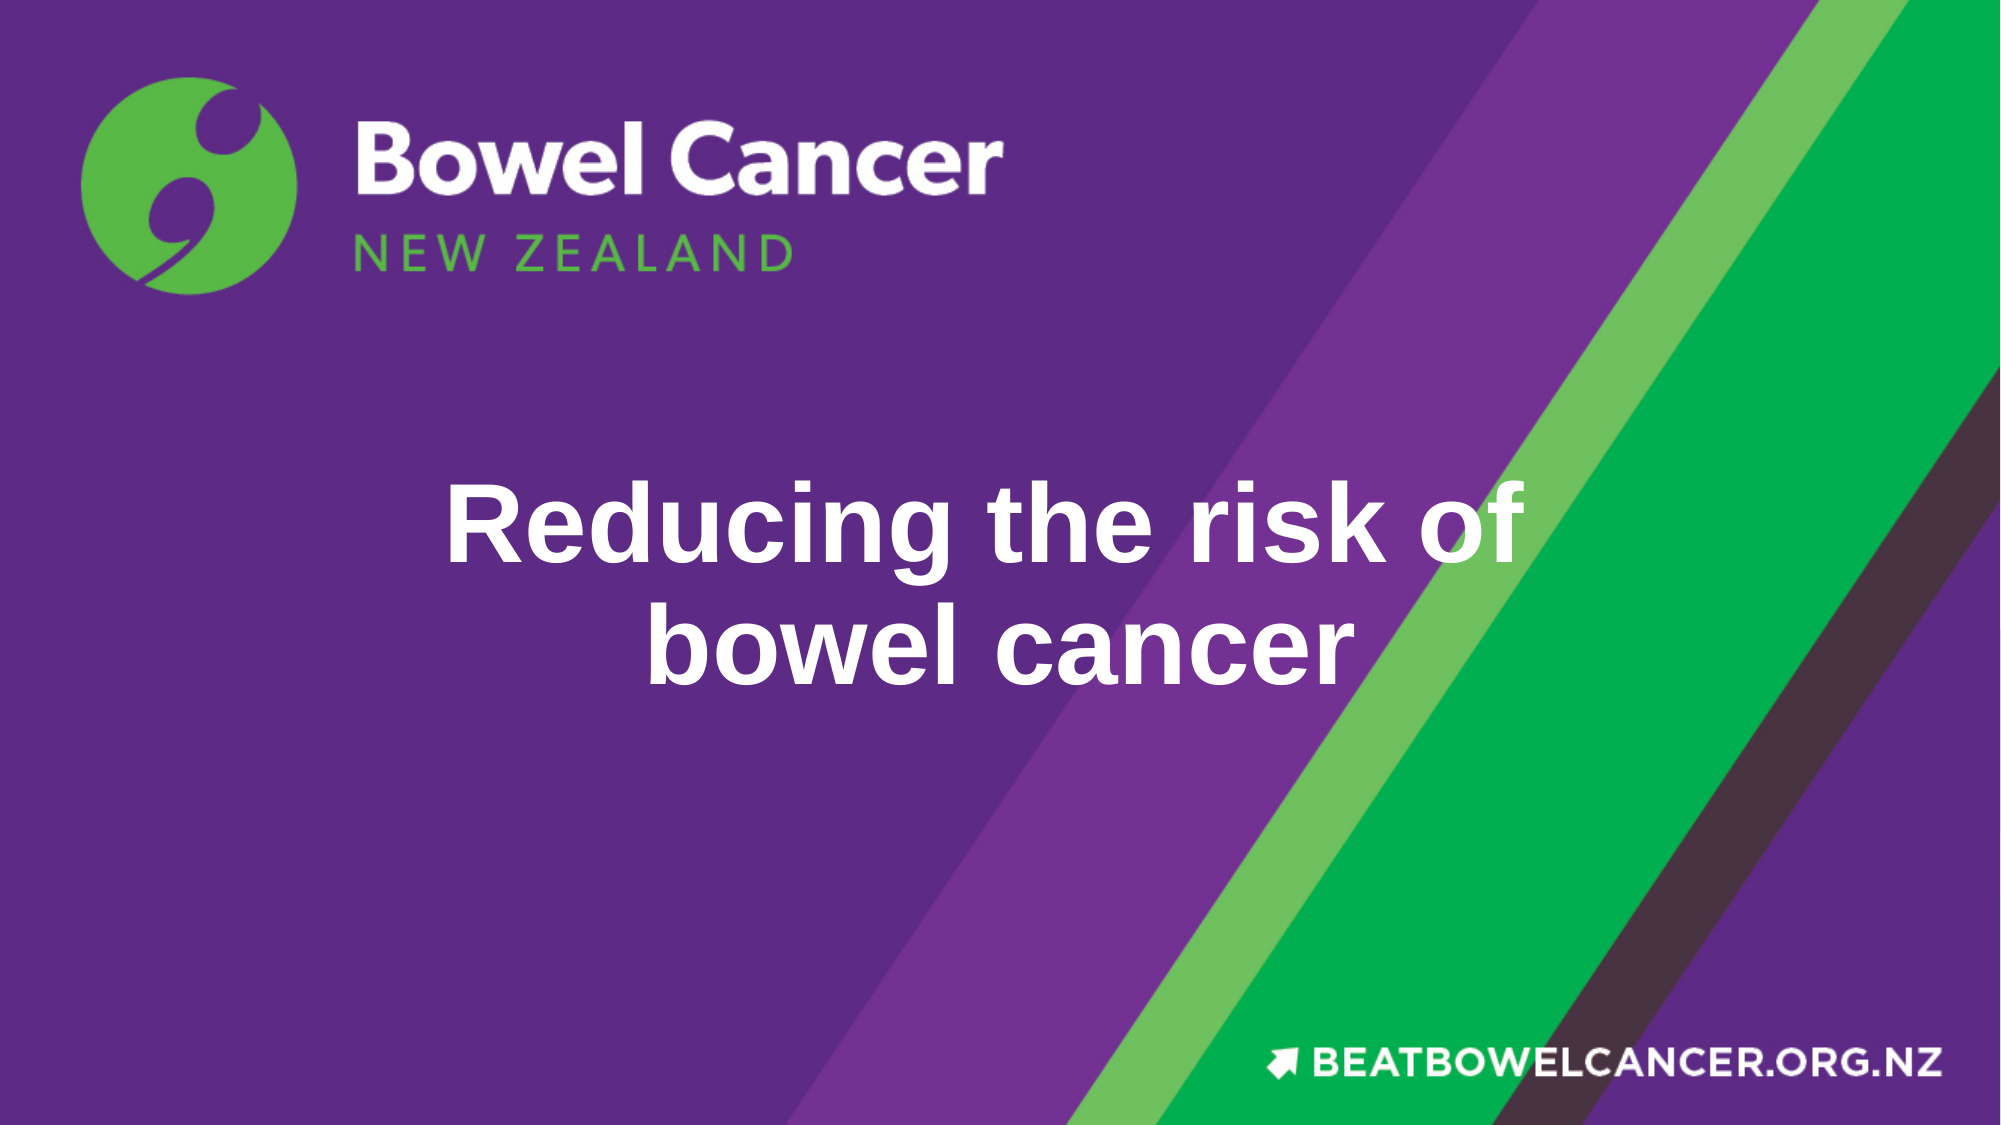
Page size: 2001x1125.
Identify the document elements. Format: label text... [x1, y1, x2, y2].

title Reducing the risk of bowel cancer [249, 324, 1750, 717]
picture [0, 0, 2001, 1125]
